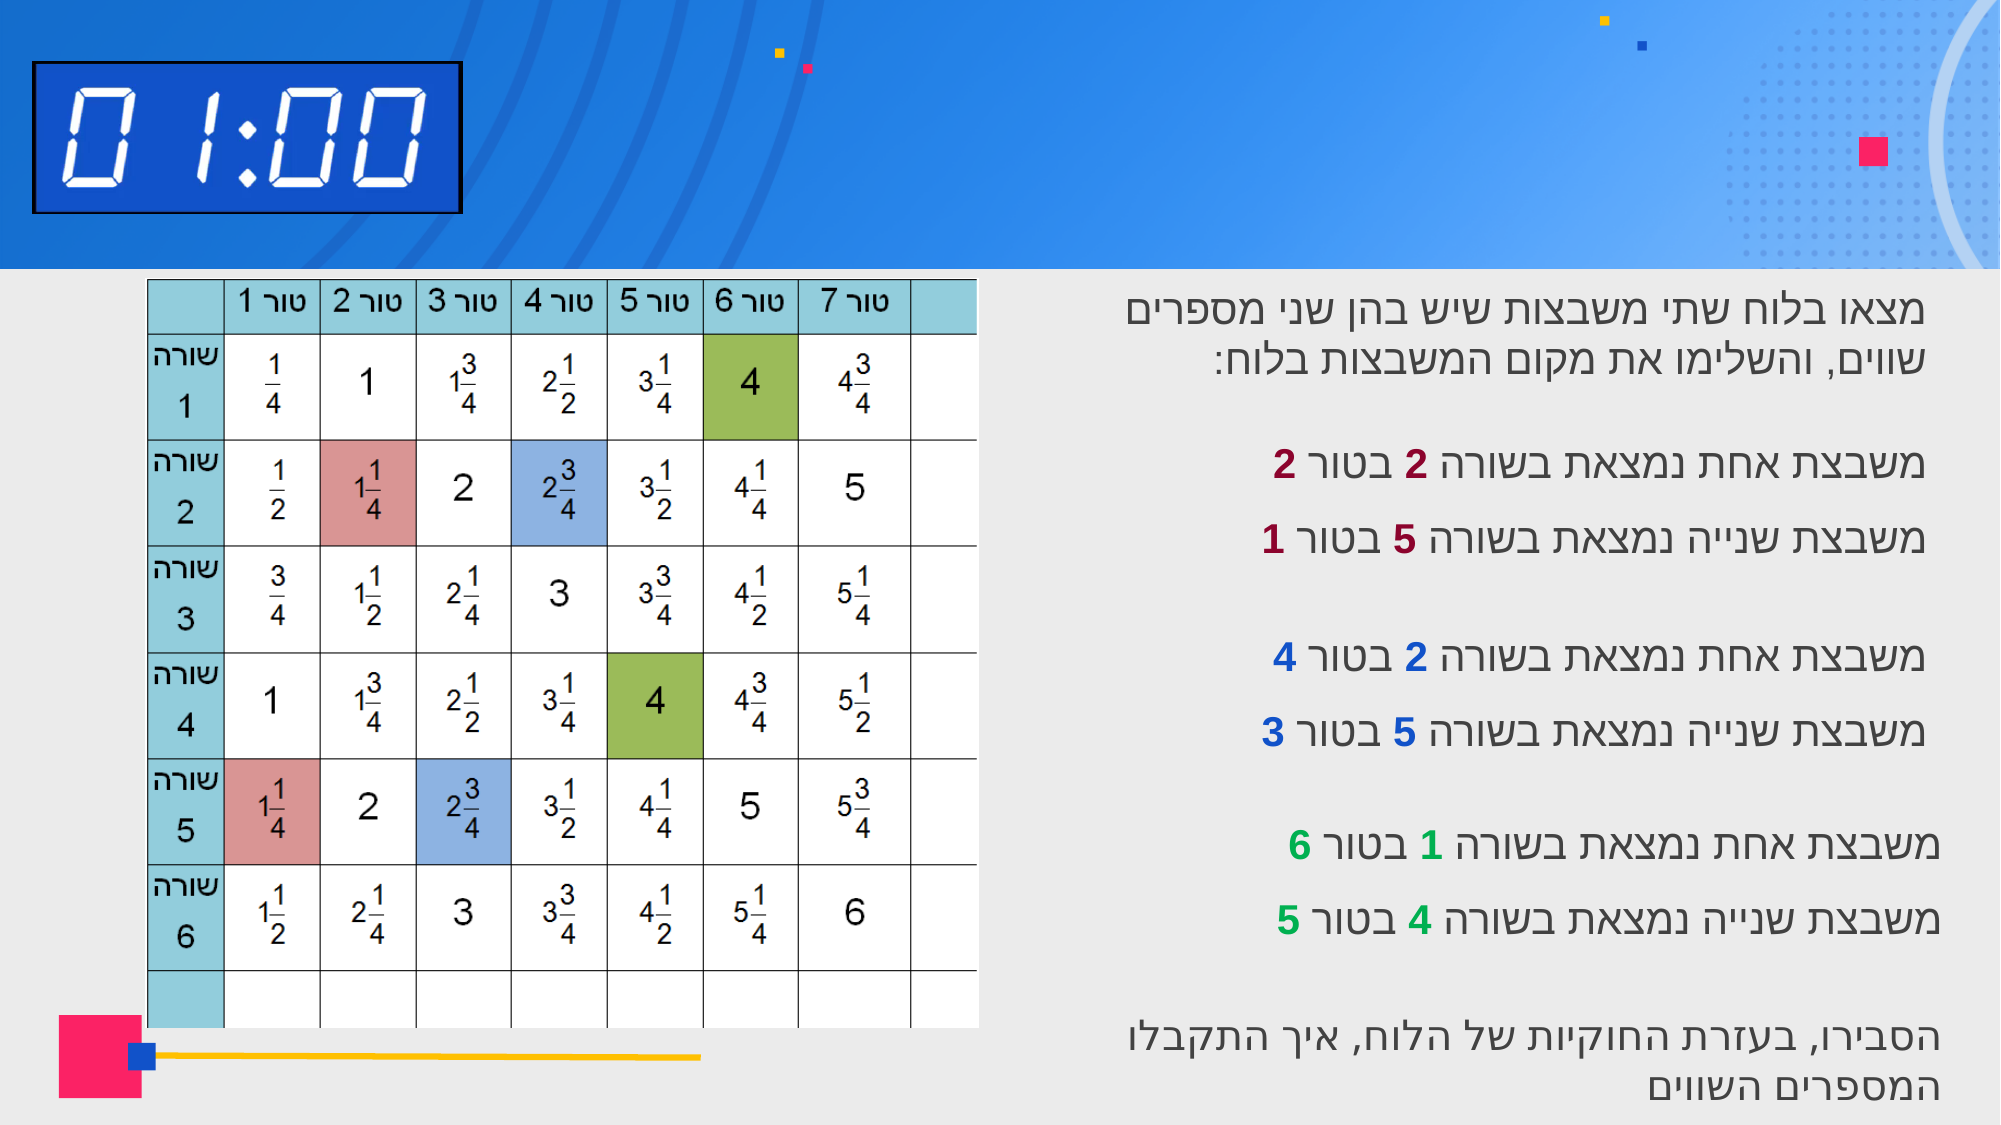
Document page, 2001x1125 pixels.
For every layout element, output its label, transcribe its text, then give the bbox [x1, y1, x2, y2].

text_box מצאו בלוח שתי משבצות שיש בהן שני מספרים שווים, והשלימו את מקום המשבצות בלוח: [1029, 275, 1943, 646]
picture [145, 278, 979, 1028]
text_box משבצת אחת נמצאת בשורה 2 בטור 2 משבצת שנייה נמצאת בשורה 5 בטור 1 [1208, 429, 1943, 622]
text_box משבצת אחת נמצאת בשורה 1 בטור 6 משבצת שנייה נמצאת בשורה 4 בטור 5 [1223, 810, 1958, 1026]
text_box הסבירו, בעזרת החוקיות של הלוח, איך התקבלו המספרים השווים [978, 1001, 1958, 1117]
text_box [32, 60, 464, 215]
picture [0, 0, 2000, 269]
text_box משבצת אחת נמצאת בשורה 2 בטור 4 משבצת שנייה נמצאת בשורה 5 בטור 3 [1208, 622, 1943, 838]
